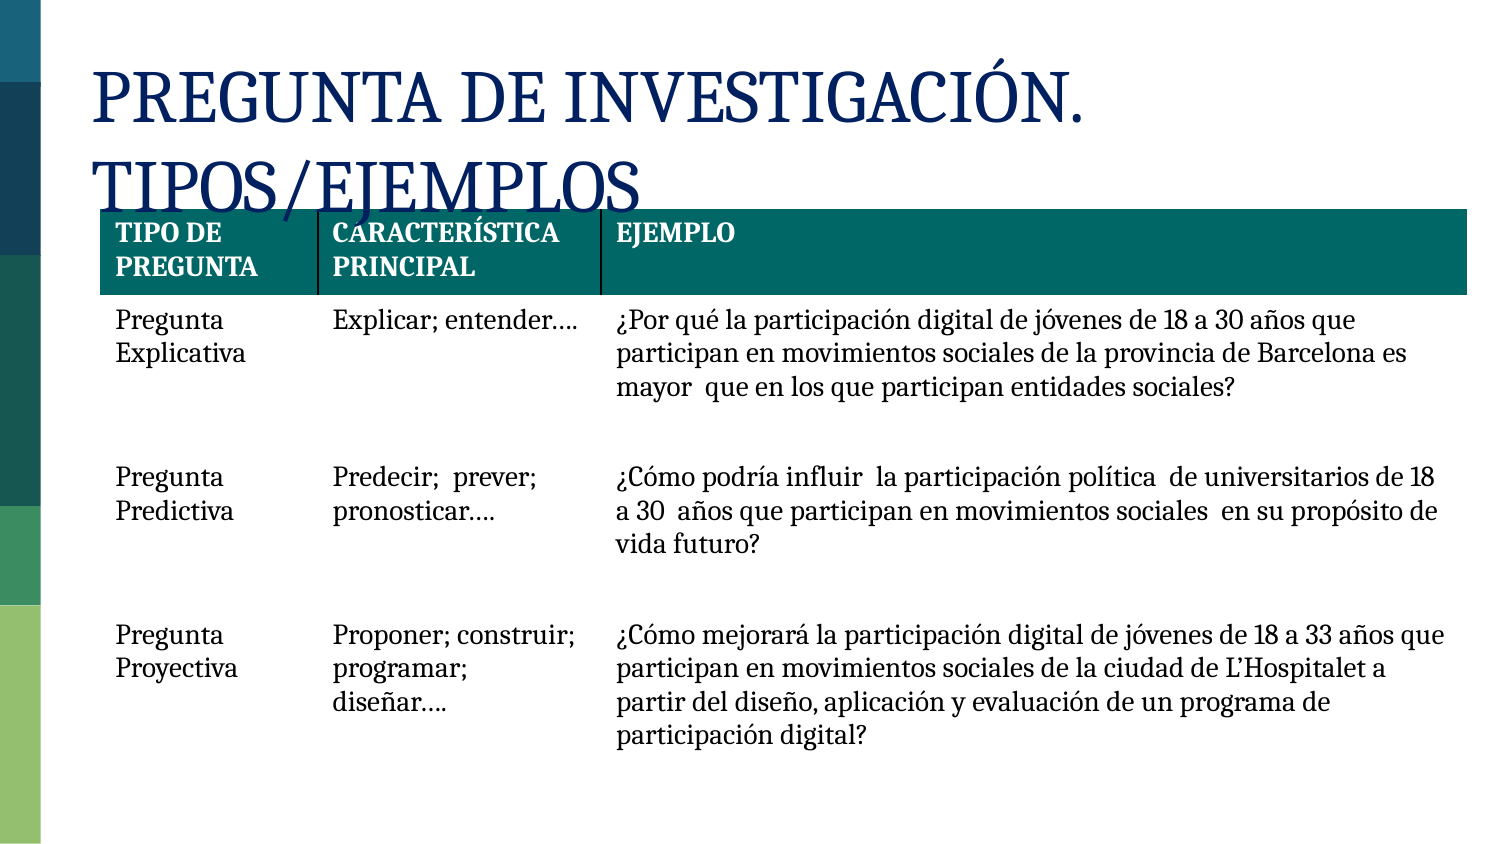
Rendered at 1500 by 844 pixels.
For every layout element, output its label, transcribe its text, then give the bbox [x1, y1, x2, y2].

table_header Tipo de Pregunta [100, 209, 317, 295]
table_cell Predecir; prever; pronosticar…. [318, 453, 601, 610]
table_header Característica principal [319, 209, 600, 295]
table_cell Pregunta Proyectiva [100, 610, 318, 804]
table_cell Proponer; construir; programar; diseñar…. [318, 610, 601, 804]
table_cell Pregunta Predictiva [100, 453, 318, 610]
table_cell ¿Cómo mejorará la participación digital de jóvenes de 18 a 33 años que participan en movimientos sociales de la ciudad de L’Hospitalet a partir del diseño, aplicación y evaluación de un programa de participación digital? [601, 610, 1467, 804]
table_header Ejemplo [602, 209, 1467, 295]
table_cell Pregunta Explicativa [100, 295, 318, 453]
text_box Pregunta de Investigación. Tipos/Ejemplos [76, 32, 1471, 118]
table_cell Explicar; entender…. [318, 295, 601, 453]
table_cell ¿Cómo podría influir la participación política de universitarios de 18 a 30 años que participan en movimientos sociales en su propósito de vida futuro? [601, 453, 1467, 610]
table_cell ¿Por qué la participación digital de jóvenes de 18 a 30 años que participan en movimientos sociales de la provincia de Barcelona es mayor que en los que participan entidades sociales? [601, 295, 1467, 453]
